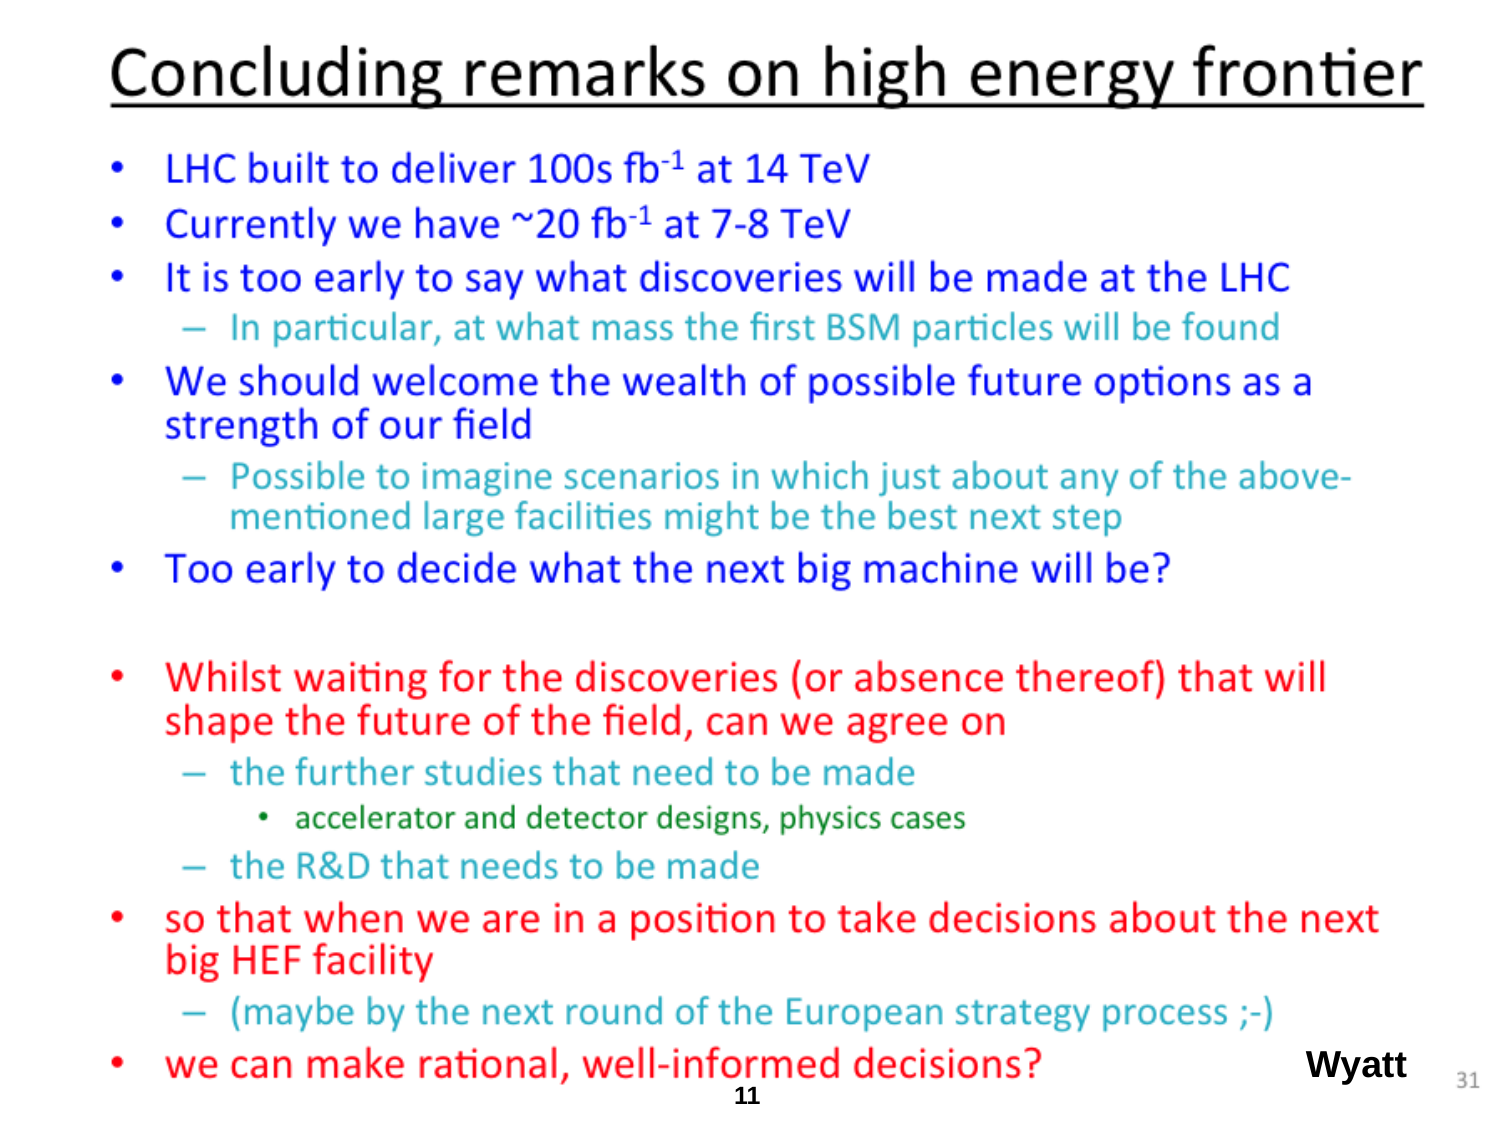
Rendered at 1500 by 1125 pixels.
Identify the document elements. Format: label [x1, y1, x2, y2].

list [0, 0, 1500, 1125]
